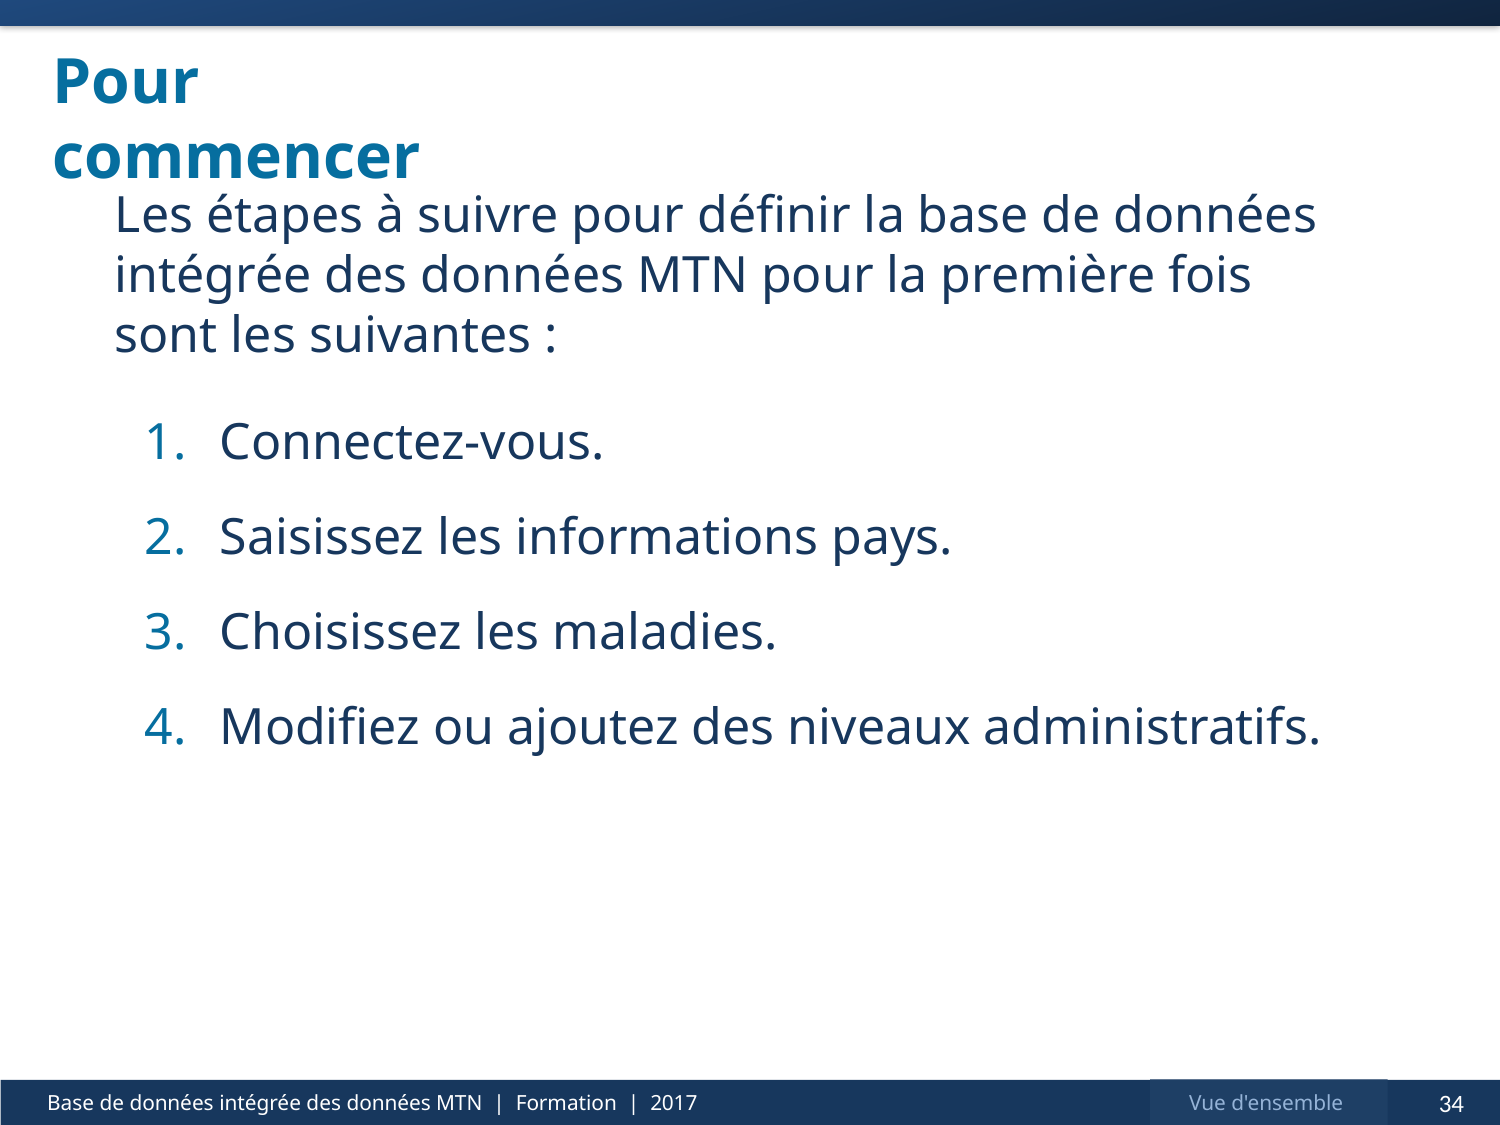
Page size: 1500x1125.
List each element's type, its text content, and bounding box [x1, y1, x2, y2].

title Pour commencer [22, 33, 537, 130]
list Les étapes à suivre pour définir la base de données intégrée des données MTN pour la première fois sont les suivantes : Connectez-vous. Saisissez les informations pays. Choisissez les maladies. Modifiez ou ajoutez des niveaux administratifs. [99, 174, 1375, 918]
